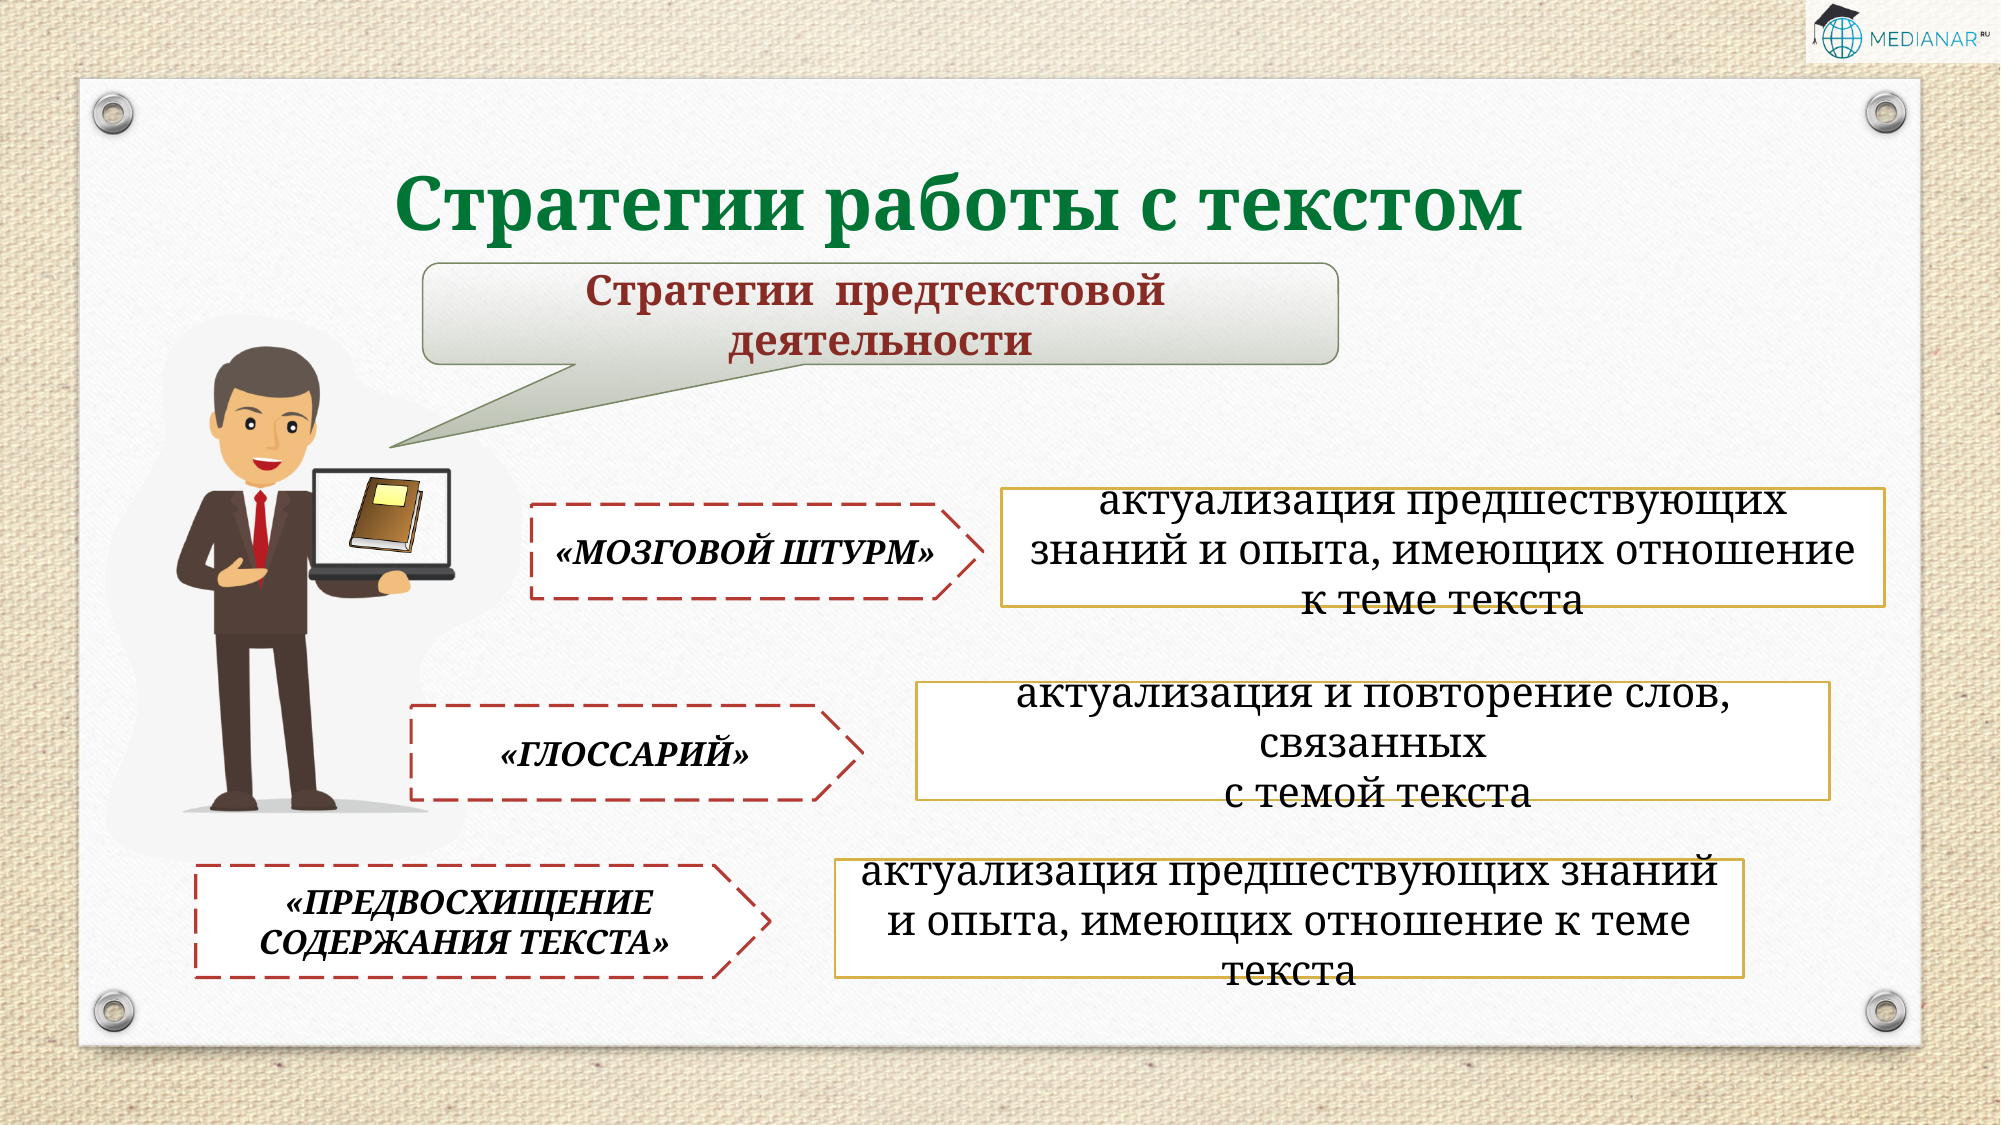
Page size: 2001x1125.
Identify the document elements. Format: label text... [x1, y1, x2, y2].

text_box актуализация предшествующих знаний и опыта, имеющих отношение к теме текста [1000, 487, 1886, 608]
text_box Стратегии предтекстовой деятельности [421, 262, 1340, 422]
picture [0, 0, 2001, 1125]
text_box «МОЗГОВОЙ ШТУРМ» [530, 502, 984, 600]
text_box актуализация предшествующих знаний и опыта, имеющих отношение к теме текста [834, 858, 1745, 979]
text_box «ПРЕДВОСХИЩЕНИЕ СОДЕРЖАНИЯ ТЕКСТА» [194, 864, 771, 979]
text_box «ГЛОССАРИЙ» [523, 704, 864, 802]
text_box актуализация и повторение слов, связанных с темой текста [915, 681, 1831, 801]
text_box Стратегии работы с текстом [313, 95, 1624, 305]
